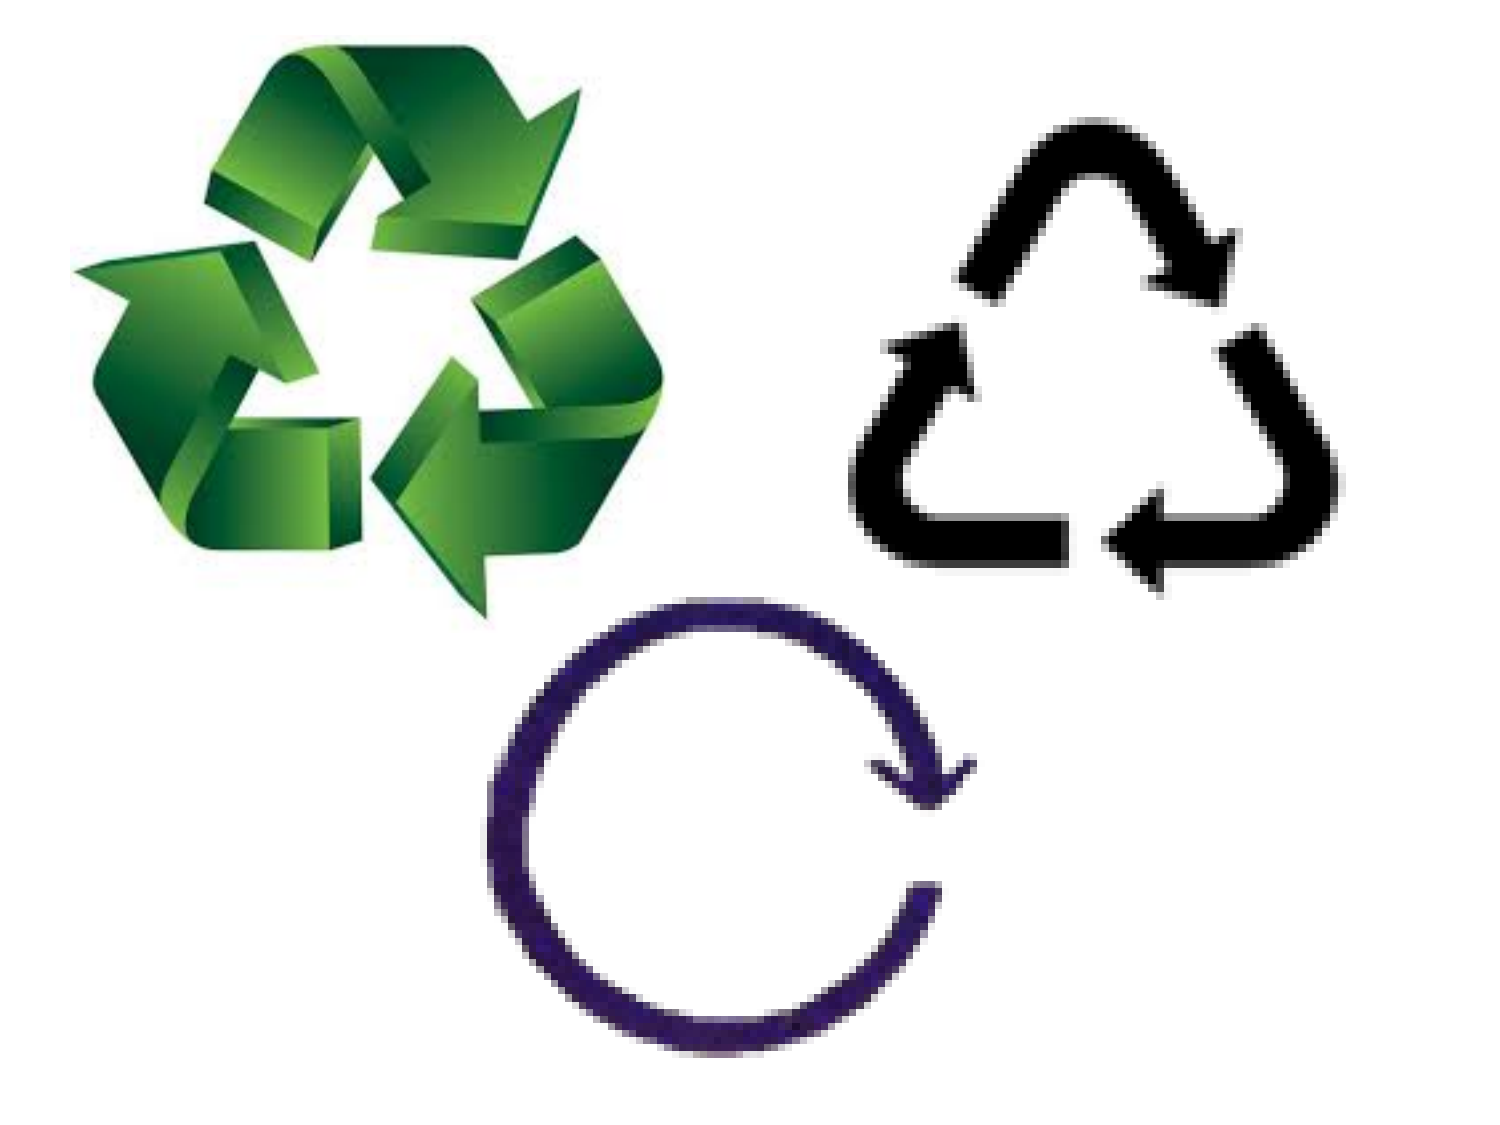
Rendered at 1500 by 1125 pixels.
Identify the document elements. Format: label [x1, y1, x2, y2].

picture [70, 0, 1441, 1067]
